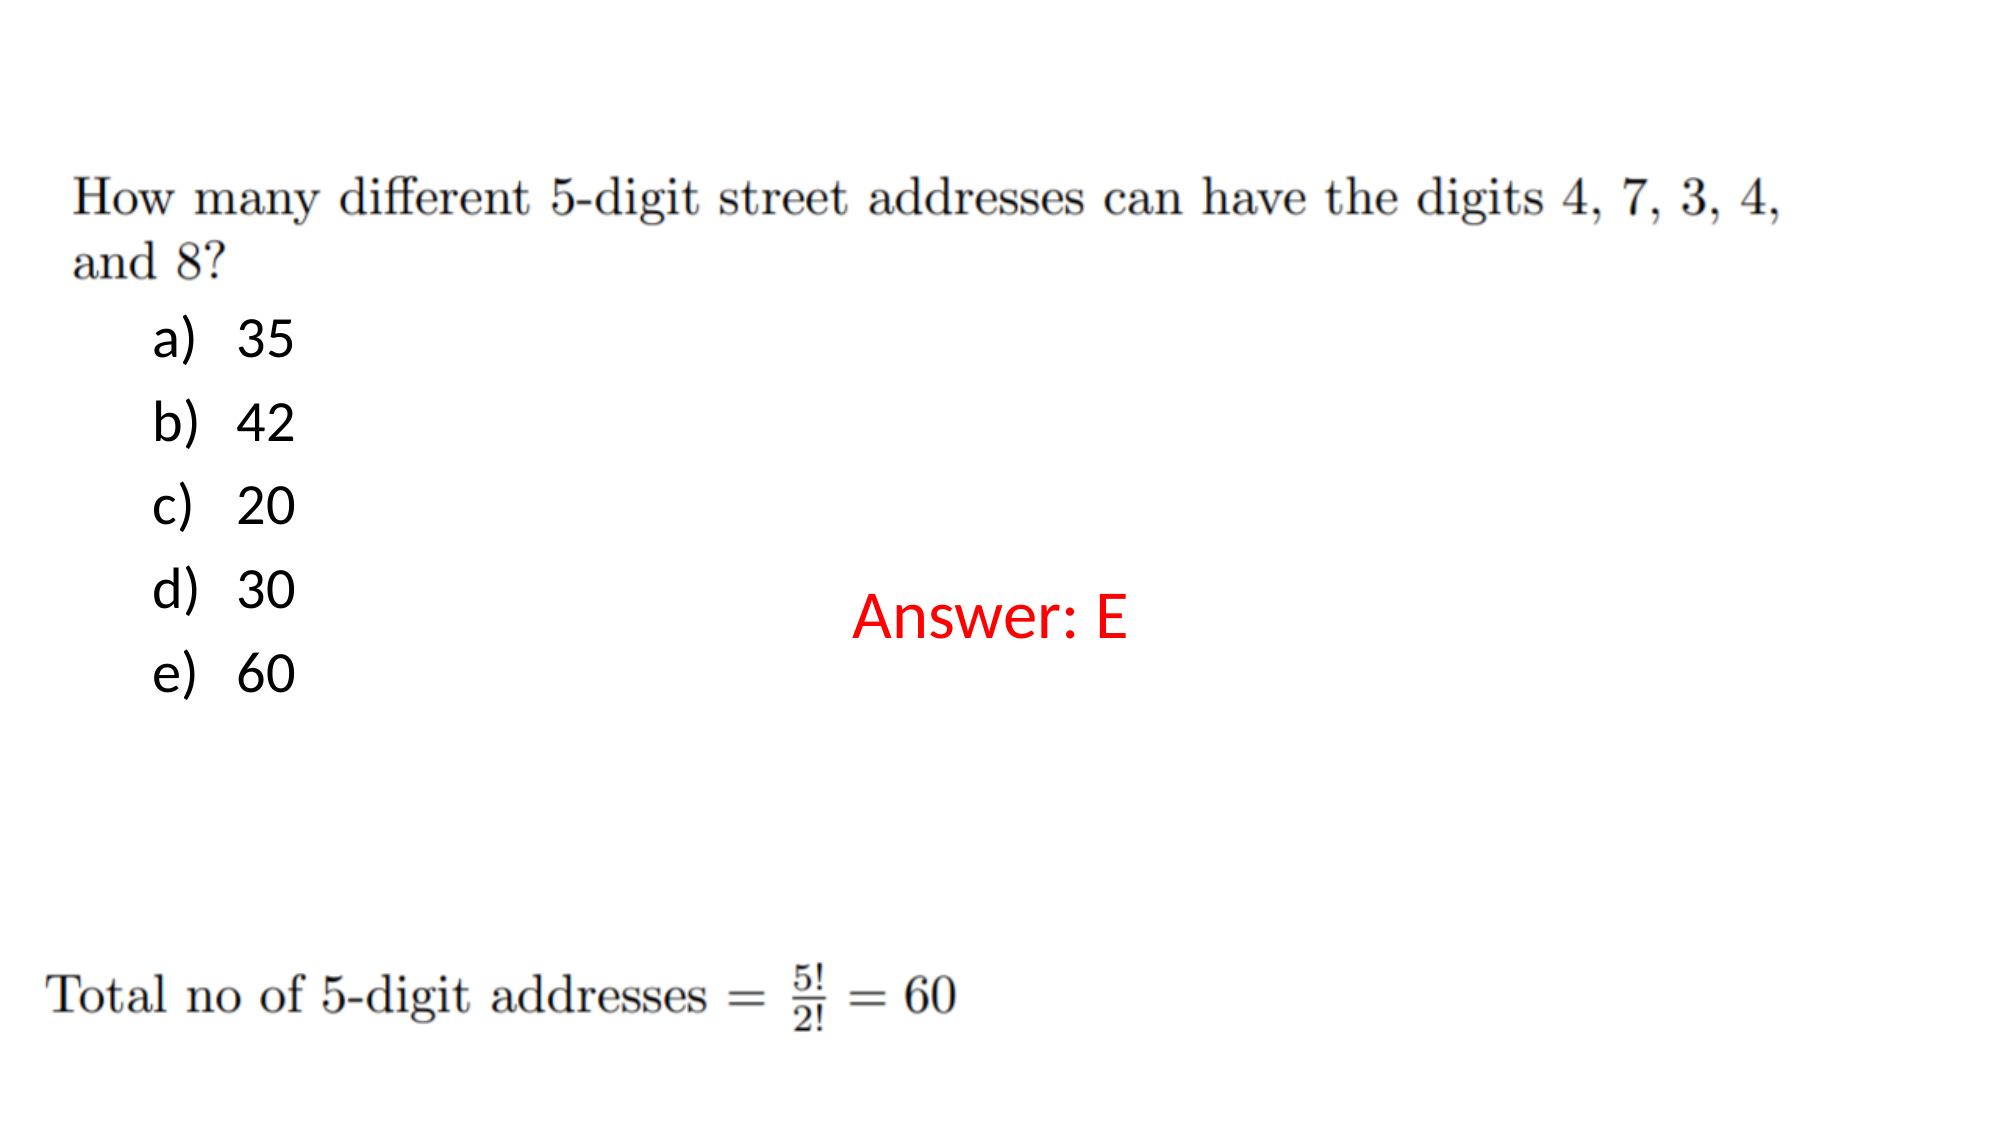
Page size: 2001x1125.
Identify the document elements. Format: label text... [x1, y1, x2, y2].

picture [29, 912, 977, 1051]
text_box Answer: E [837, 562, 1389, 660]
list 35 42 20 30 60 [137, 300, 534, 912]
picture [58, 143, 1799, 300]
